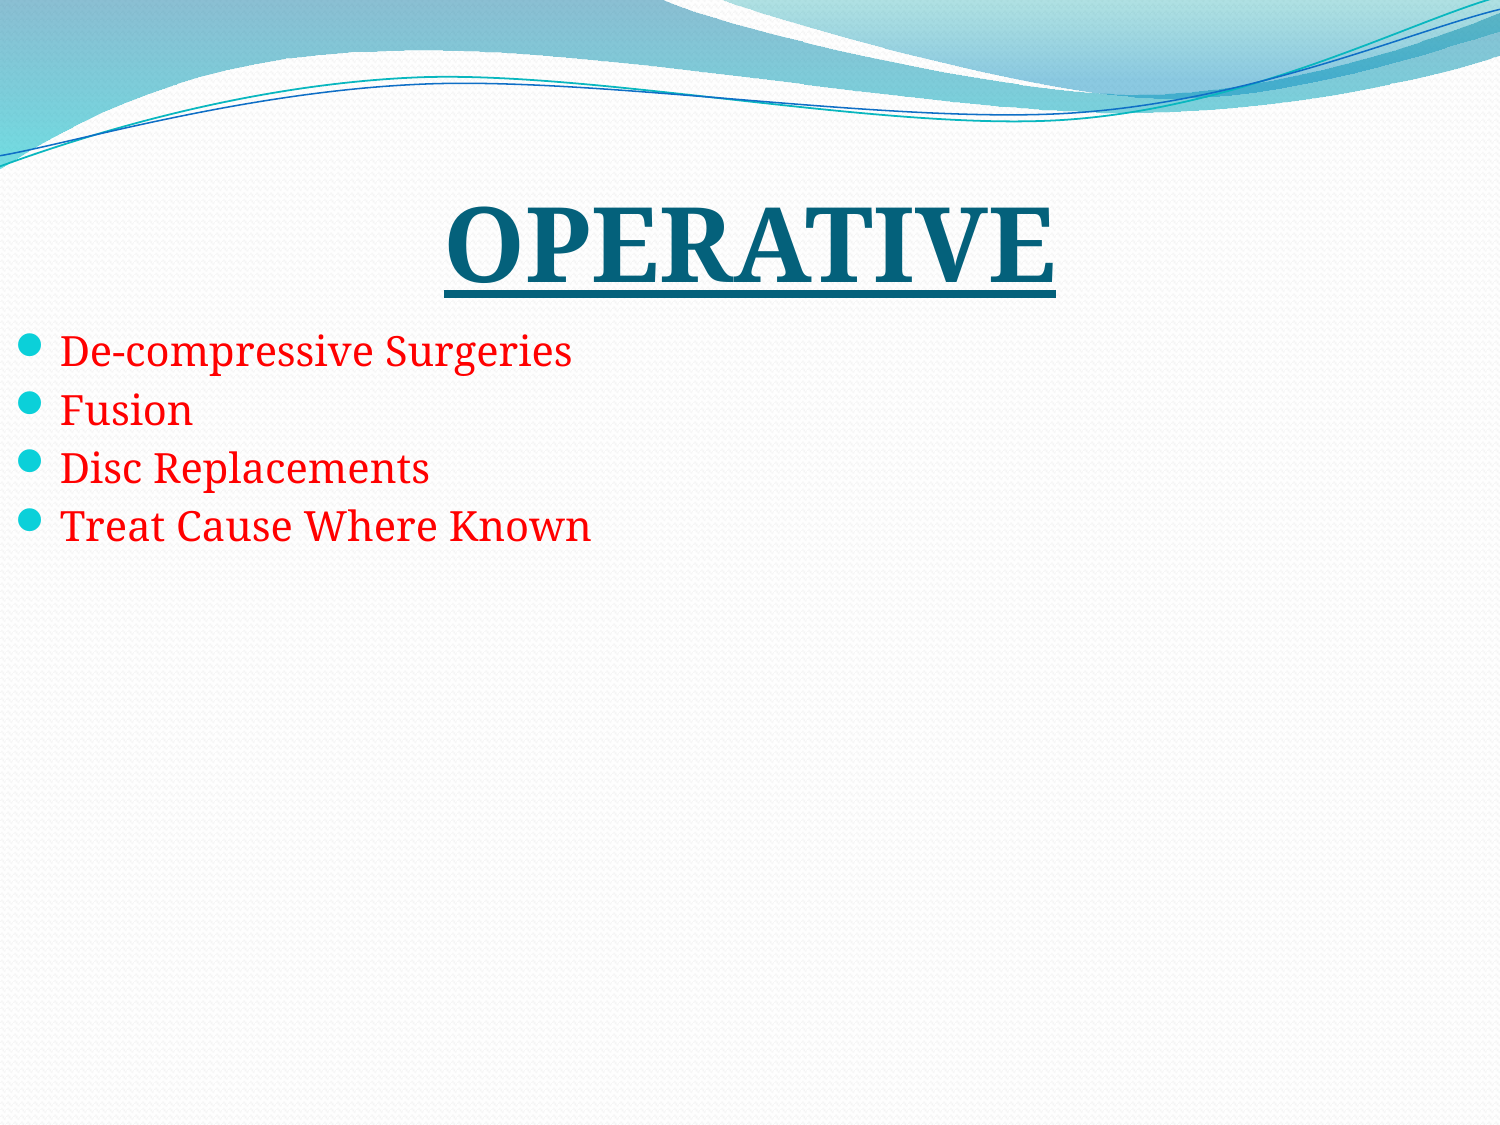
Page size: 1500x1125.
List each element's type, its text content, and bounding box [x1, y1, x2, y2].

title OPERATIVE [75, 50, 1425, 303]
list De-compressive Surgeries Fusion Disc Replacements Treat Cause Where Known [0, 317, 1500, 1125]
